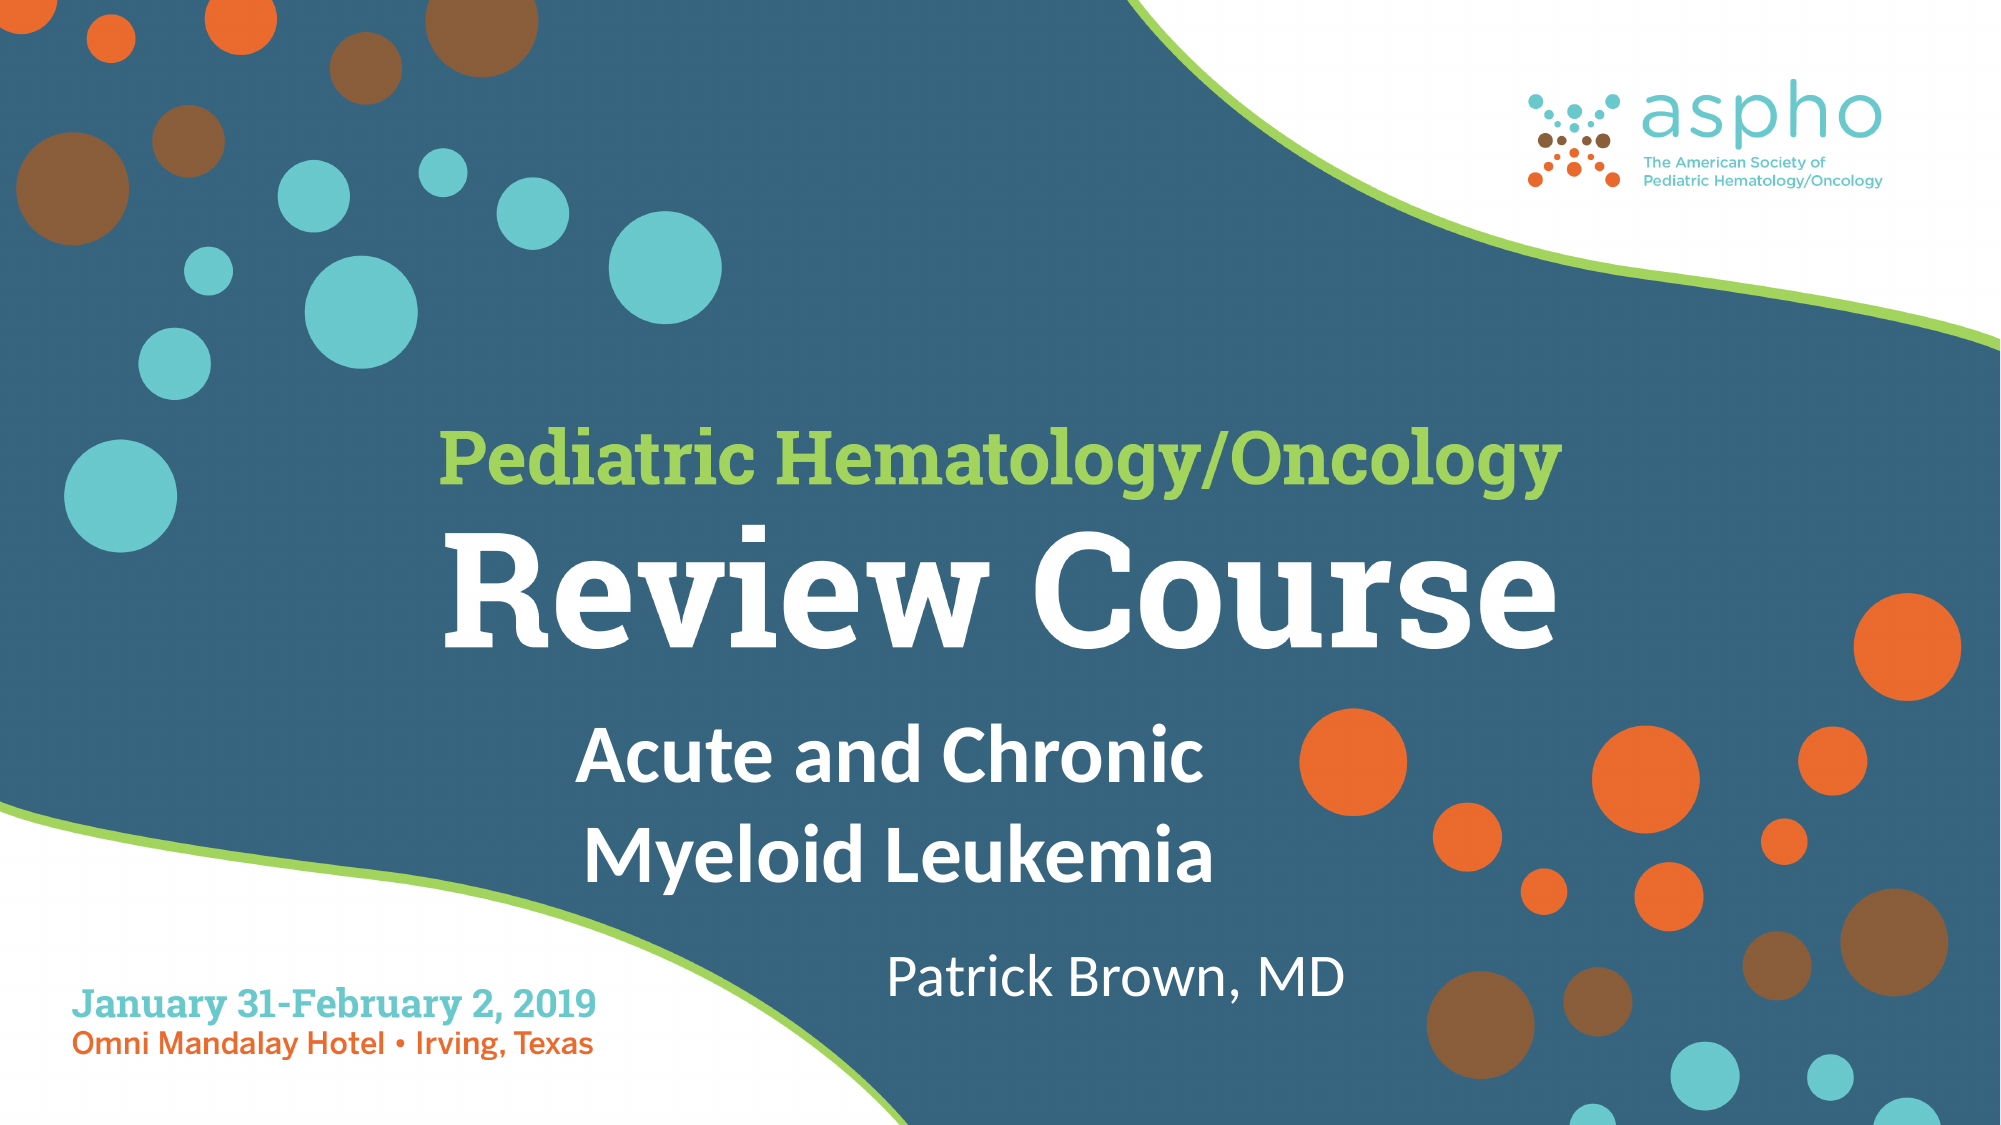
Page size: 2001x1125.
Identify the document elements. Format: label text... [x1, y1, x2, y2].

text_box Acute and Chronic Myeloid Leukemia [168, 717, 1631, 881]
picture [0, 0, 2001, 1125]
text_box Patrick Brown, MD [591, 928, 1642, 1017]
